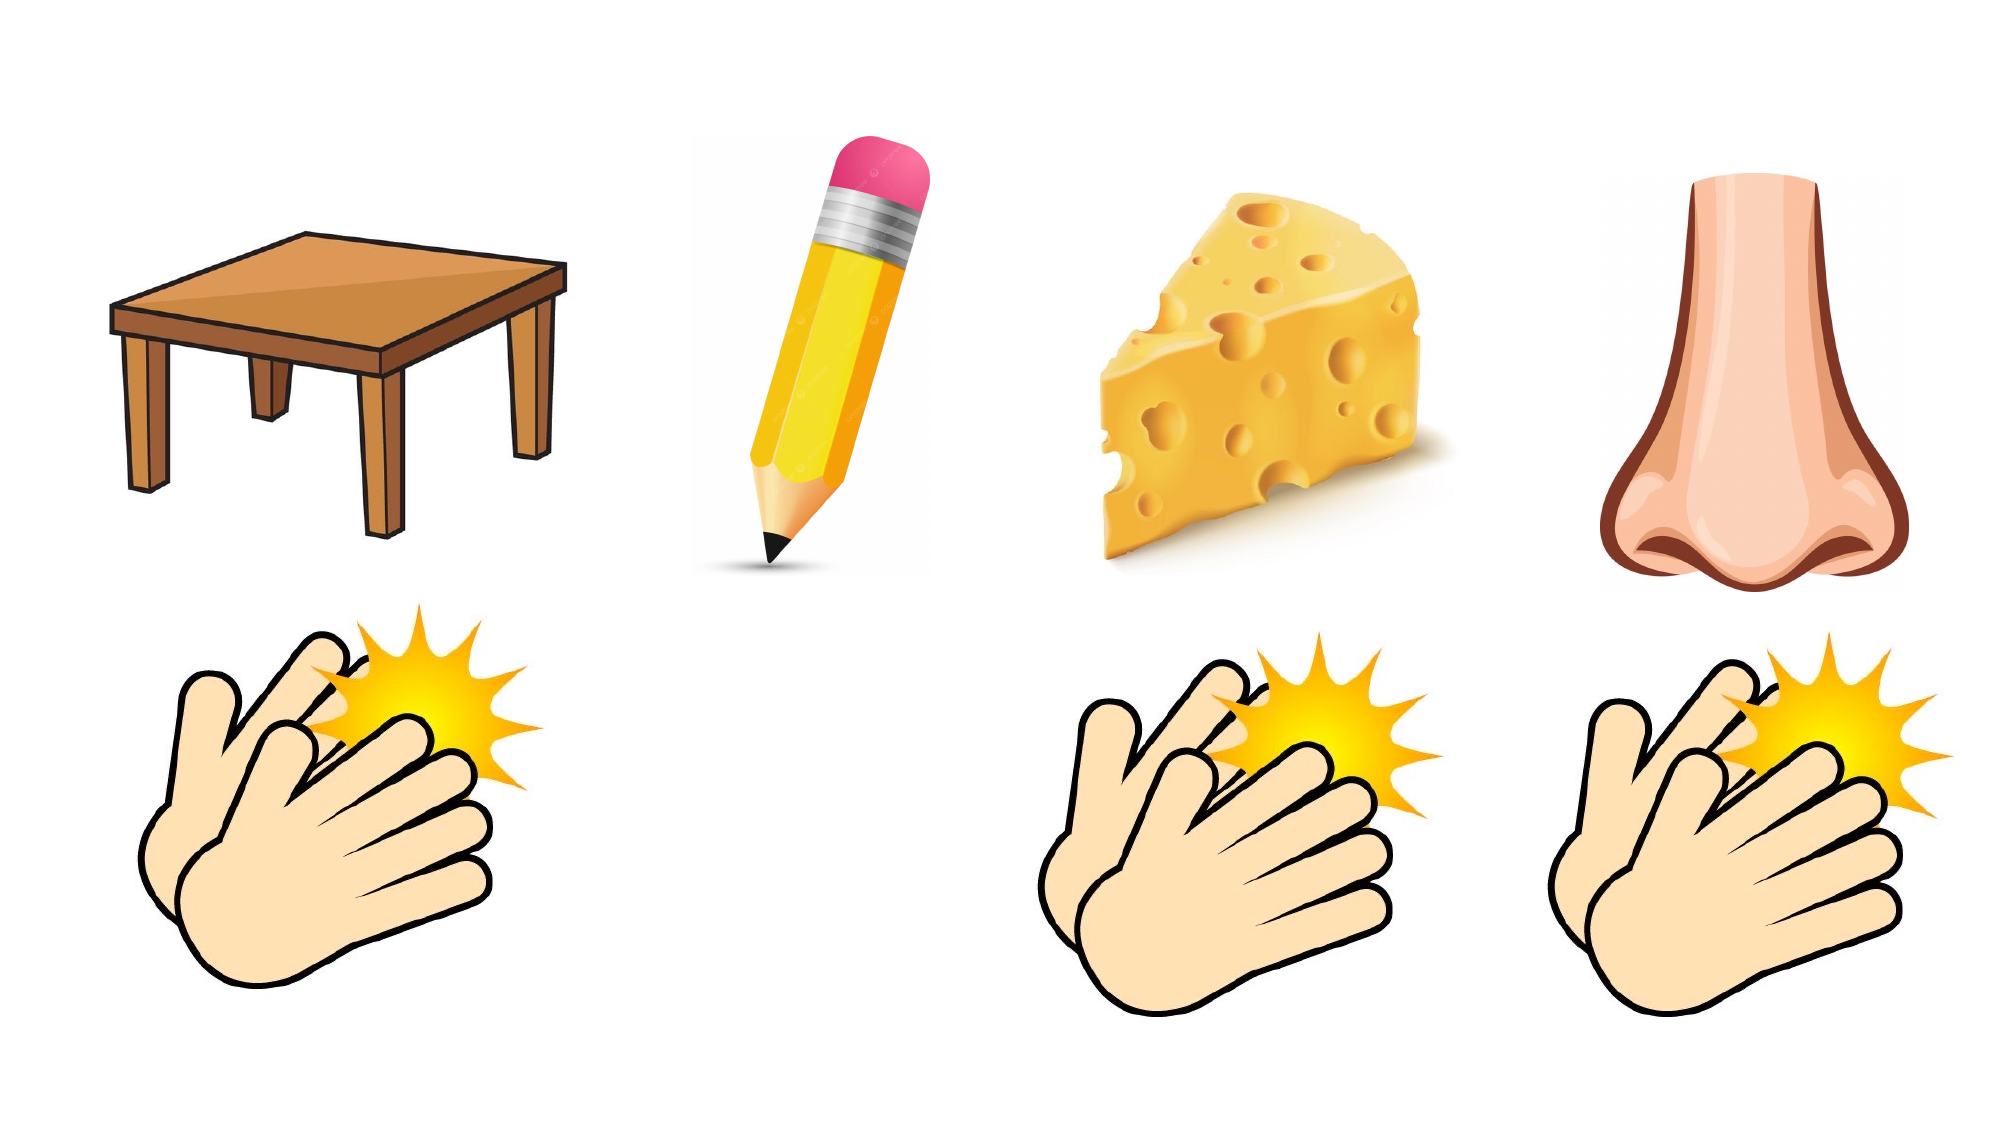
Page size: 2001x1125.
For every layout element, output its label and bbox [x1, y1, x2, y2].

picture [690, 136, 930, 577]
picture [1027, 619, 1461, 1031]
picture [127, 591, 562, 1003]
picture [1600, 173, 1909, 592]
picture [1069, 170, 1461, 577]
picture [1537, 619, 1972, 1031]
picture [60, 211, 616, 554]
